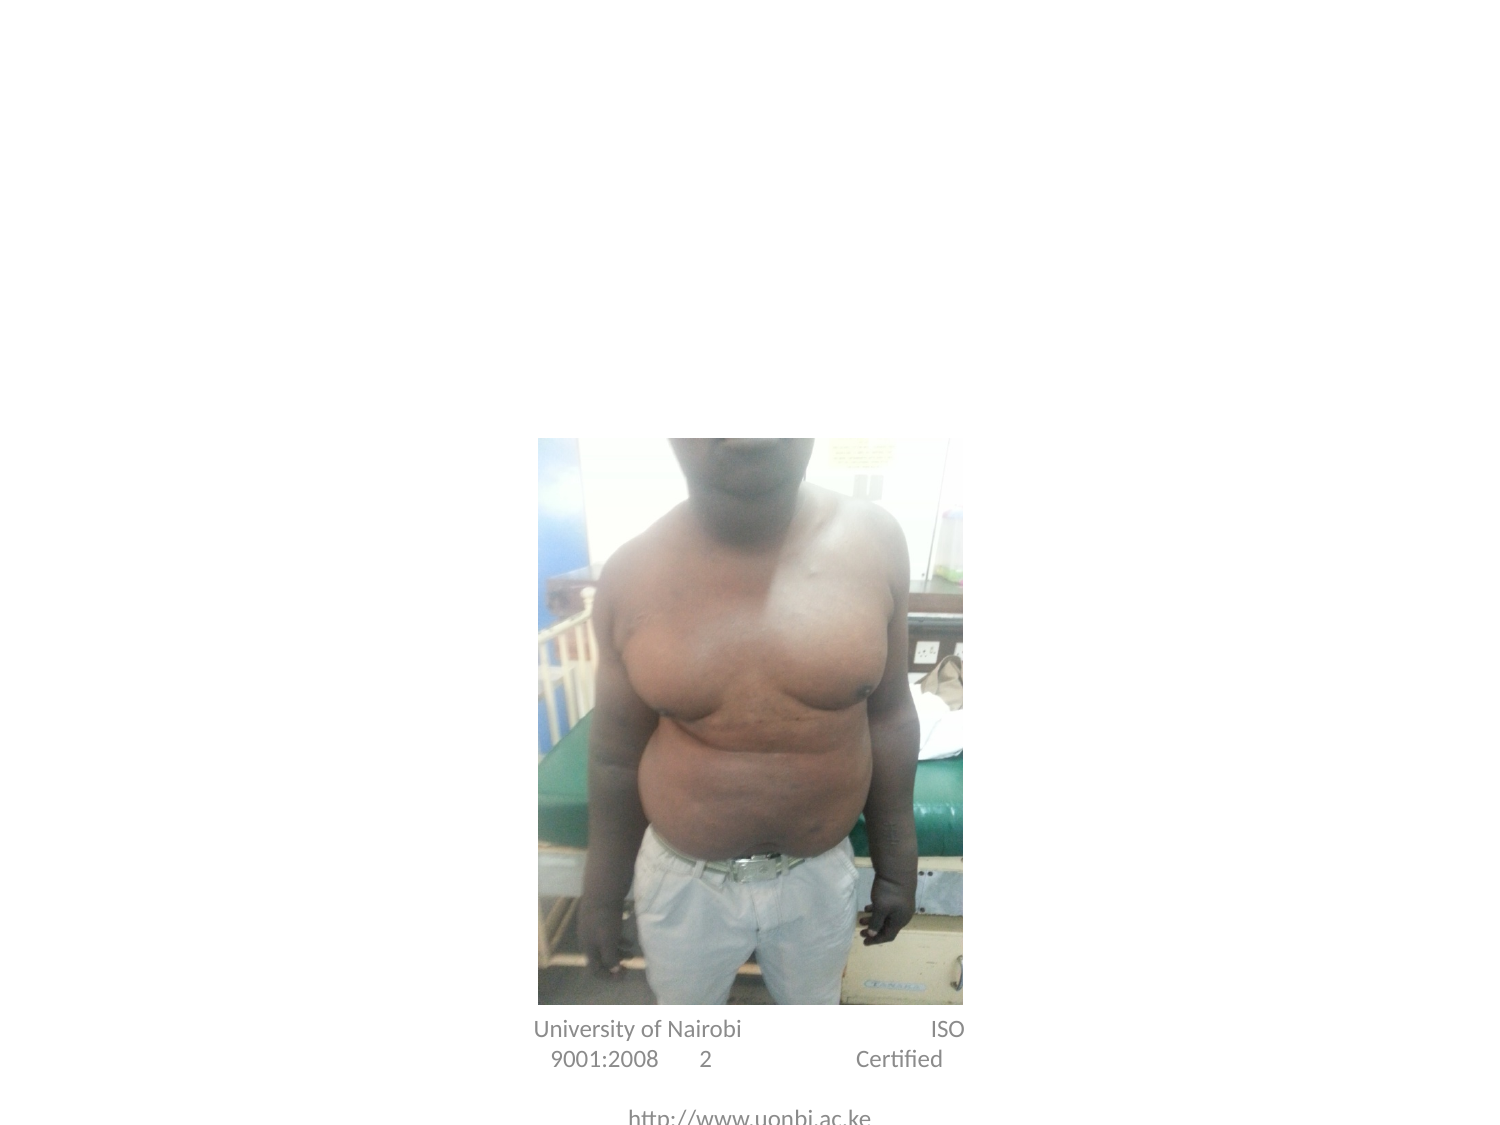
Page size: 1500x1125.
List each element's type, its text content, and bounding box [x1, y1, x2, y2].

footer University of Nairobi ISO 9001:2008 2 Certified http://www.uonbi.ac.ke [512, 1042, 988, 1103]
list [537, 438, 964, 1006]
